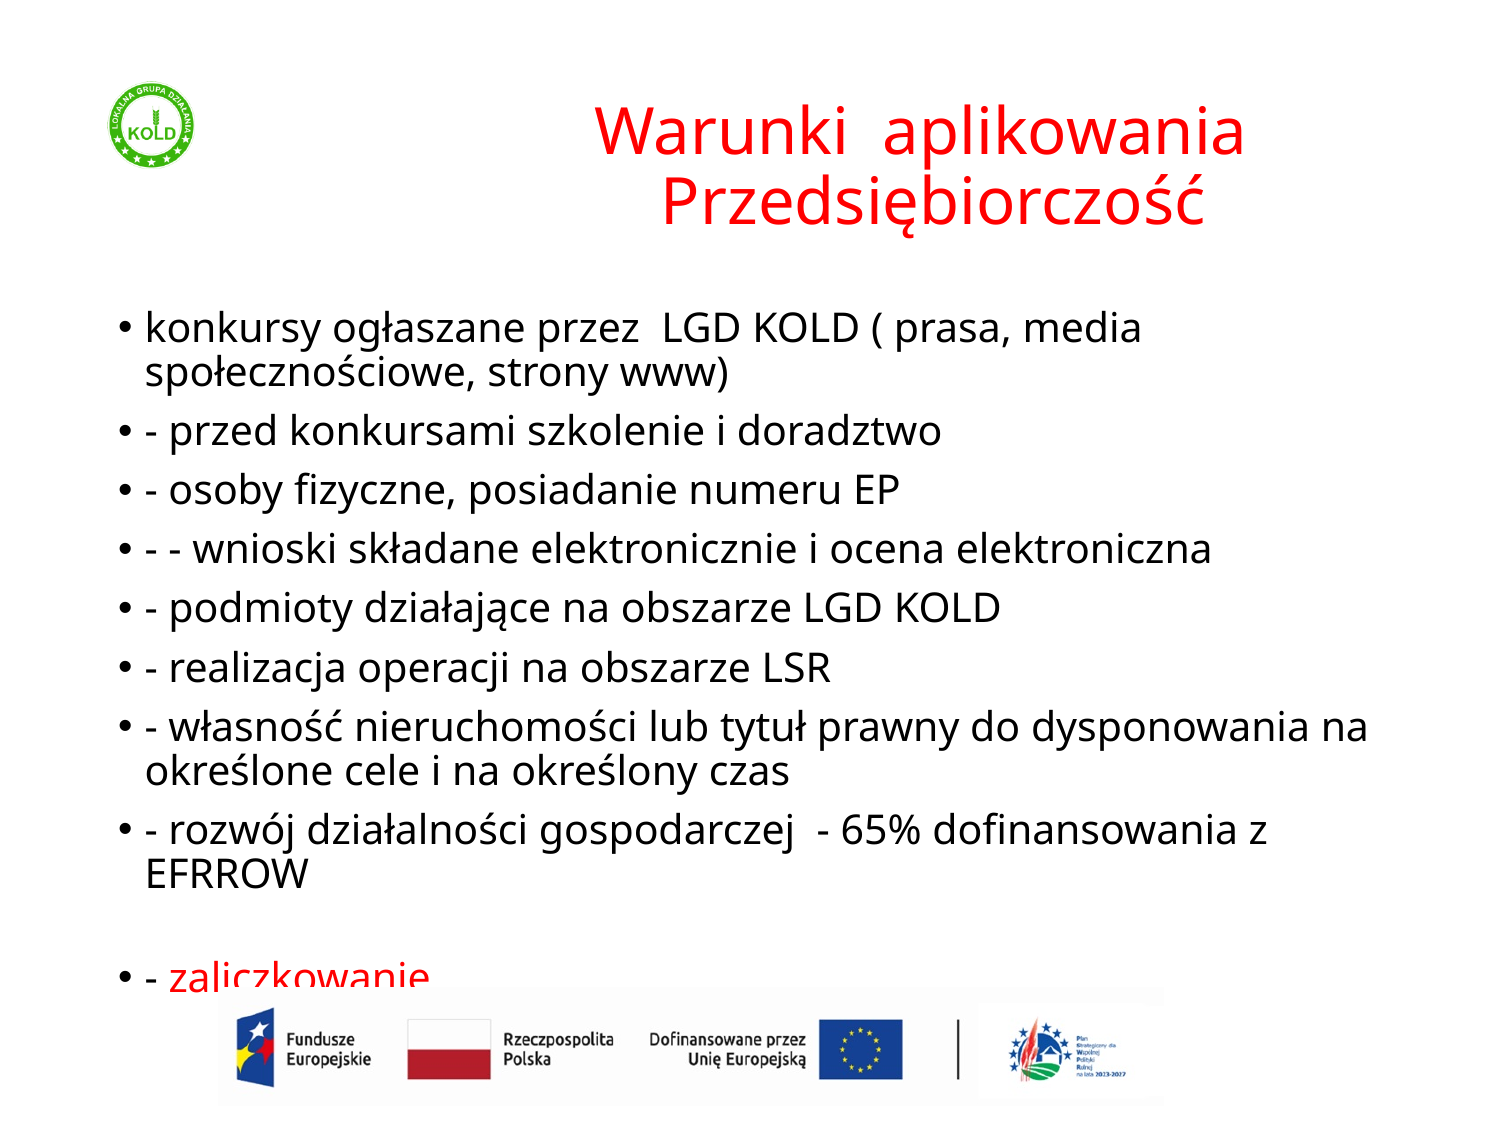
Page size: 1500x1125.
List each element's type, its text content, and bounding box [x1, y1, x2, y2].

picture [106, 80, 196, 170]
picture [217, 987, 1164, 1107]
title Warunki aplikowania Przedsiębiorczość [103, 59, 1397, 278]
list konkursy ogłaszane przez LGD KOLD ( prasa, media społecznościowe, strony www) - przed konkursami szkolenie i doradztwo - osoby fizyczne, posiadanie numeru EP - - wnioski składane elektronicznie i ocena elektroniczna - podmioty działające na obszarze LGD KOLD - realizacja operacji na obszarze LSR - własność nieruchomości lub tytuł prawny do dysponowania na określone cele i na określony czas - rozwój działalności gospodarczej - 65% dofinansowania z EFRROW - zaliczkowanie [103, 299, 1397, 1014]
